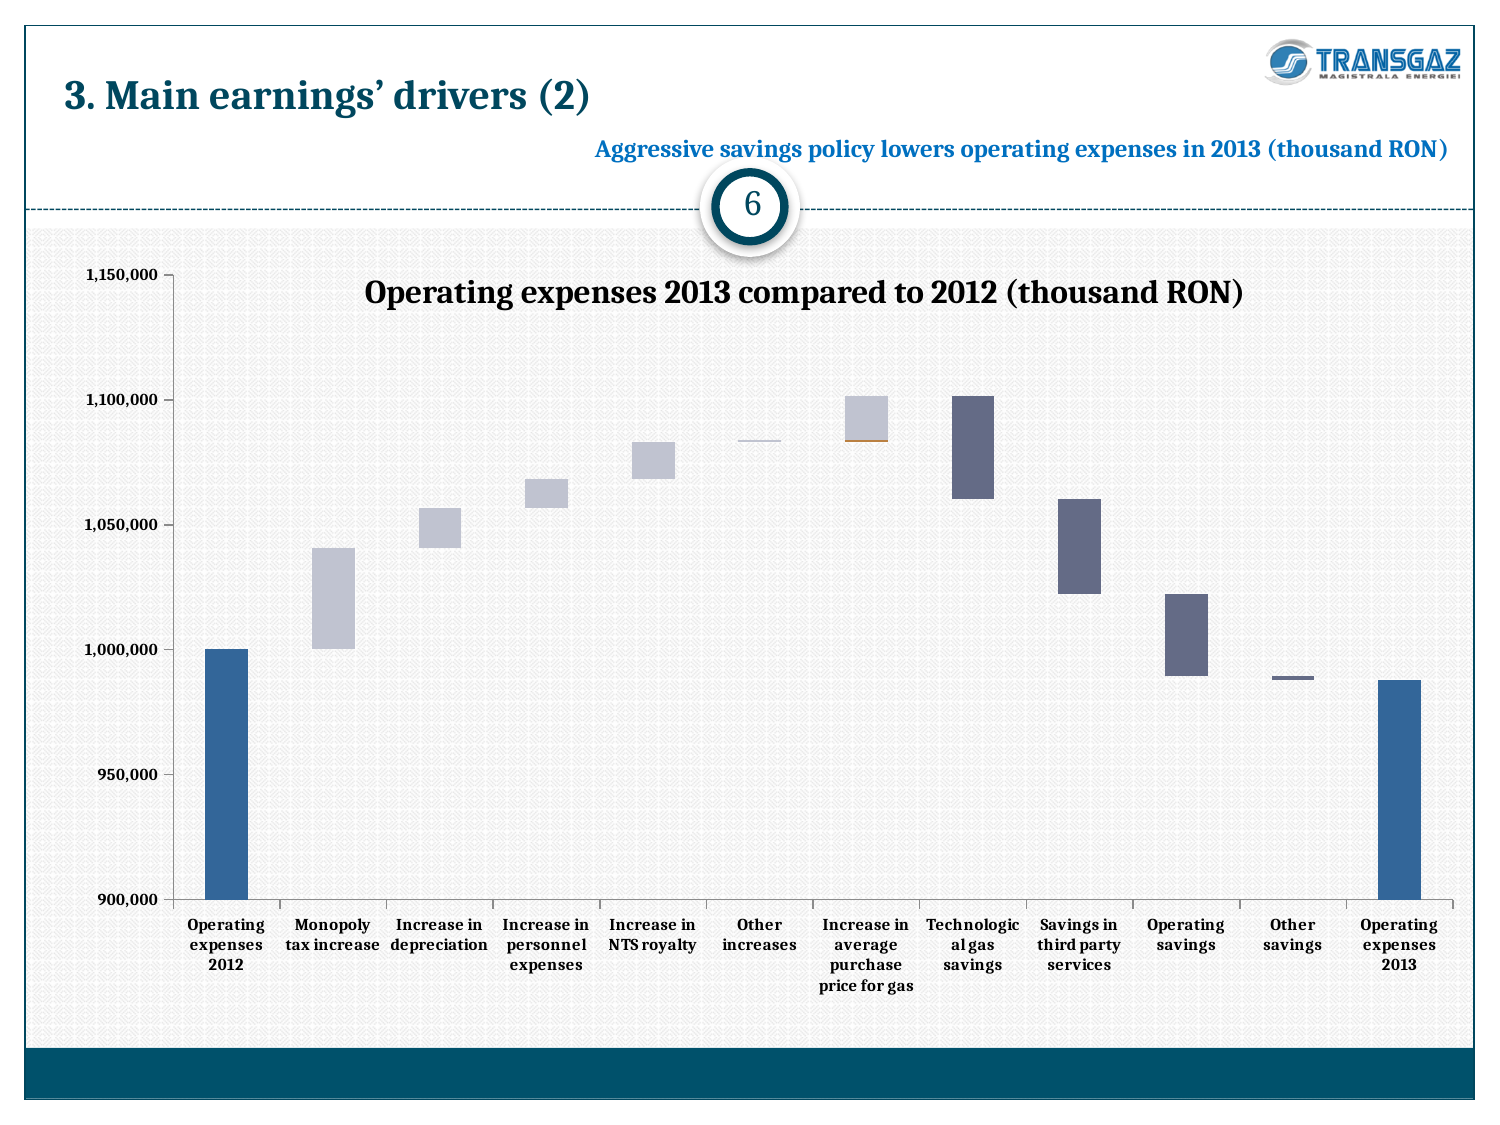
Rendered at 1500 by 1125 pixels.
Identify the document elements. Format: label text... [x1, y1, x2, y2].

text_box Aggressive savings policy lowers operating expenses in 2013 (thousand RON) [153, 125, 1464, 170]
picture [1262, 27, 1464, 104]
chart [74, 262, 1462, 1035]
slide_number 6 [715, 170, 791, 241]
title 3. Main earnings’ drivers (2) [50, 56, 1450, 125]
